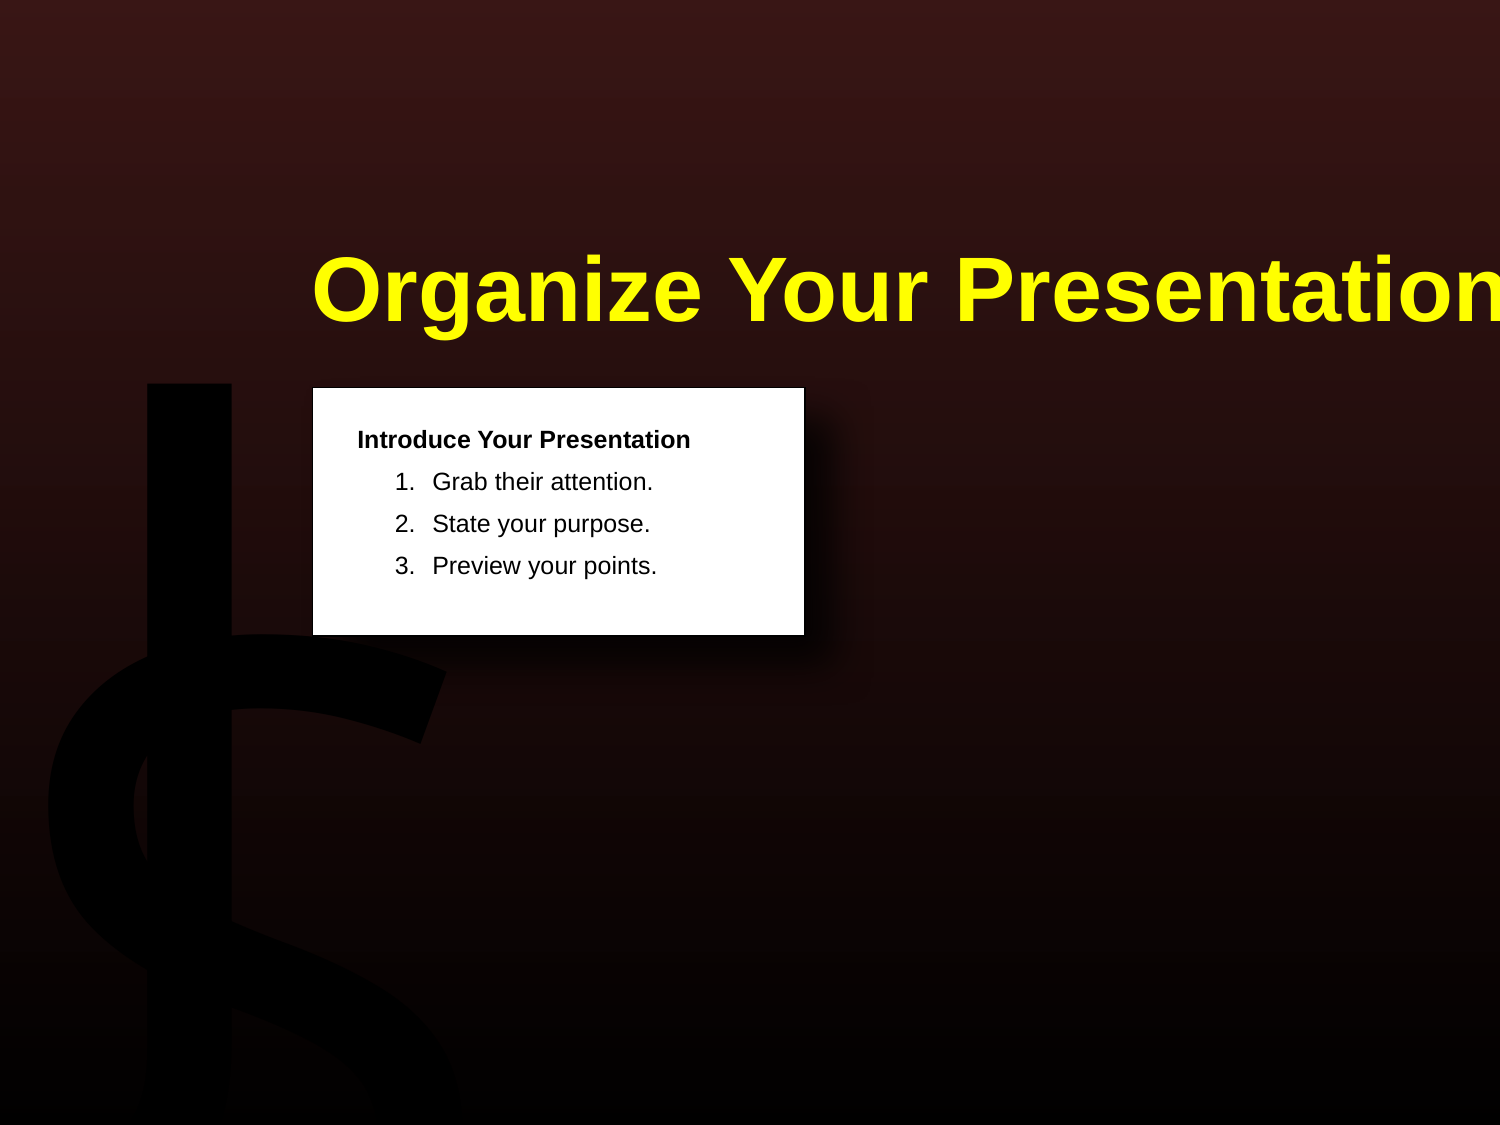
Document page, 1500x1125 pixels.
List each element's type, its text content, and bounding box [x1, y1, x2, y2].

text_box Introduce Your Presentation 1. Grab their attention. 2. State your purpose. 3. Preview your points. [342, 424, 1500, 588]
text_box Organize Your Presentation [296, 222, 1500, 385]
text_box [312, 387, 805, 637]
